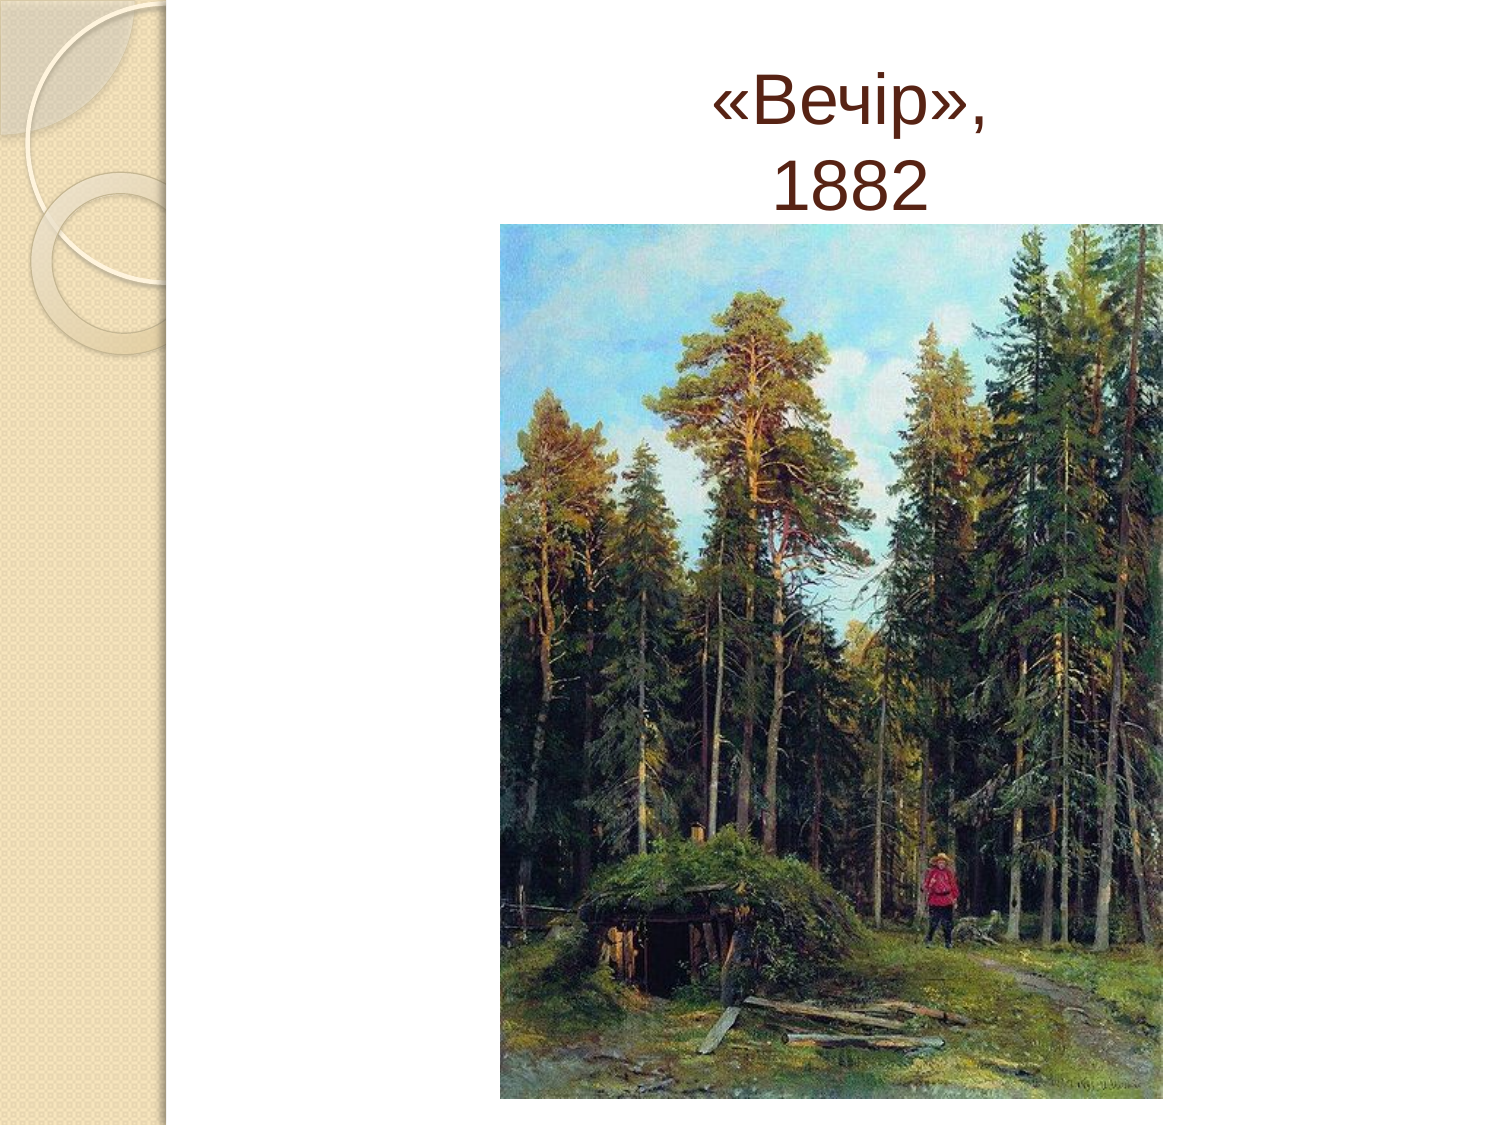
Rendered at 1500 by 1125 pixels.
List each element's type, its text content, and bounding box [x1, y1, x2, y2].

title «Вечір», 1882 [235, 45, 1466, 233]
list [499, 224, 1163, 1100]
